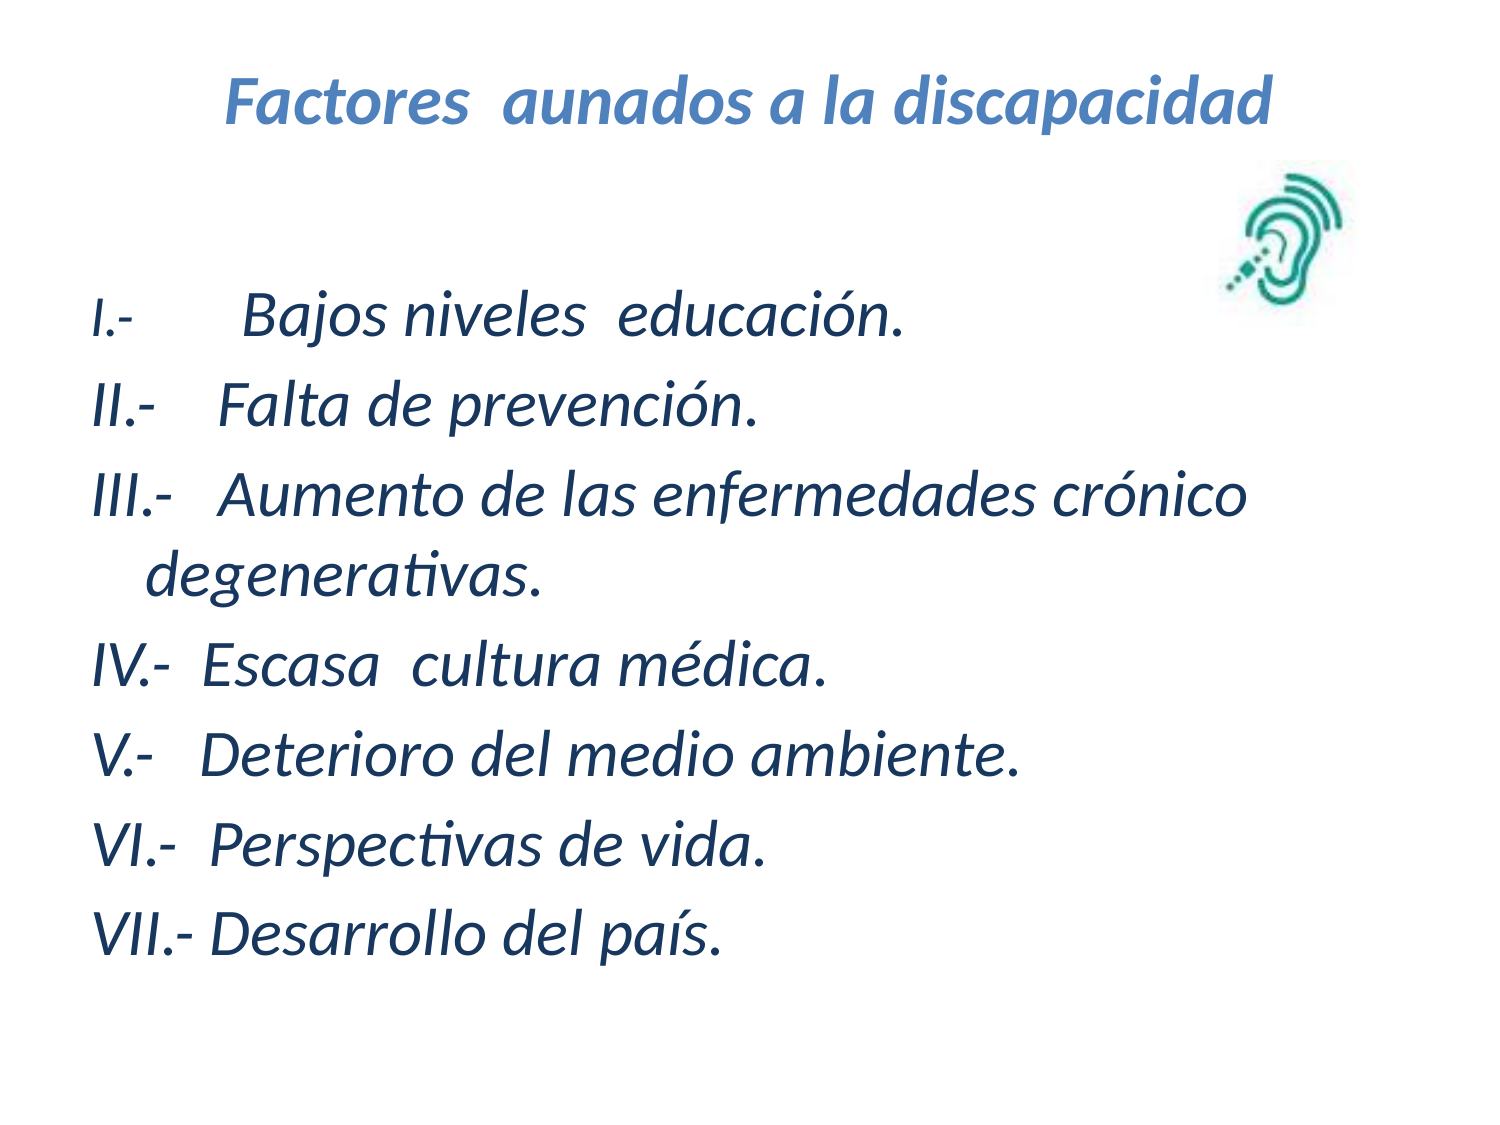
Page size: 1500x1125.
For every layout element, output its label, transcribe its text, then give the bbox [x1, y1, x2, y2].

list I.- Bajos niveles educación. II.- Falta de prevención. III.- Aumento de las enfermedades crónico degenerativas. IV.- Escasa cultura médica. V.- Deterioro del medio ambiente. VI.- Perspectivas de vida. VII.- Desarrollo del país. [75, 262, 1425, 1005]
picture [1162, 160, 1403, 327]
title Factores aunados a la discapacidad [75, 45, 1425, 233]
